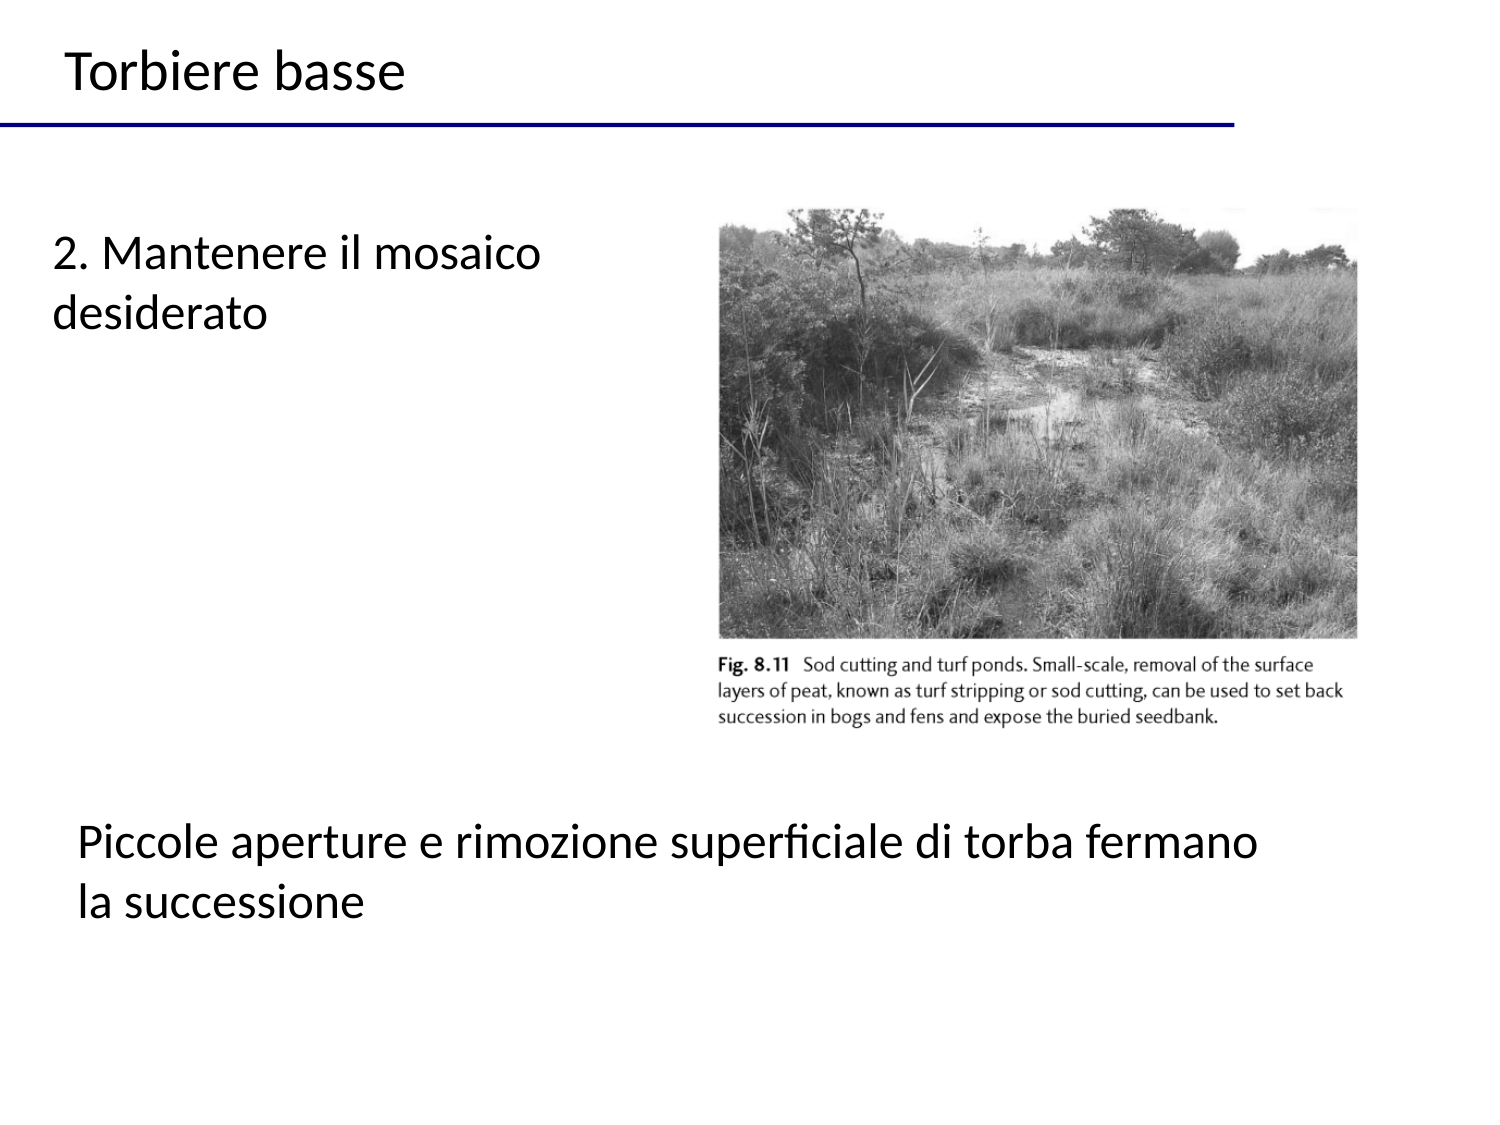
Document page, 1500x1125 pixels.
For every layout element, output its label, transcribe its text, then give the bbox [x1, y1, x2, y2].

text_box 2. Mantenere il mosaico desiderato [37, 212, 707, 348]
text_box Torbiere basse [49, 24, 963, 110]
picture [712, 199, 1367, 739]
text_box Piccole aperture e rimozione superficiale di torba fermano la successione [62, 801, 1300, 936]
